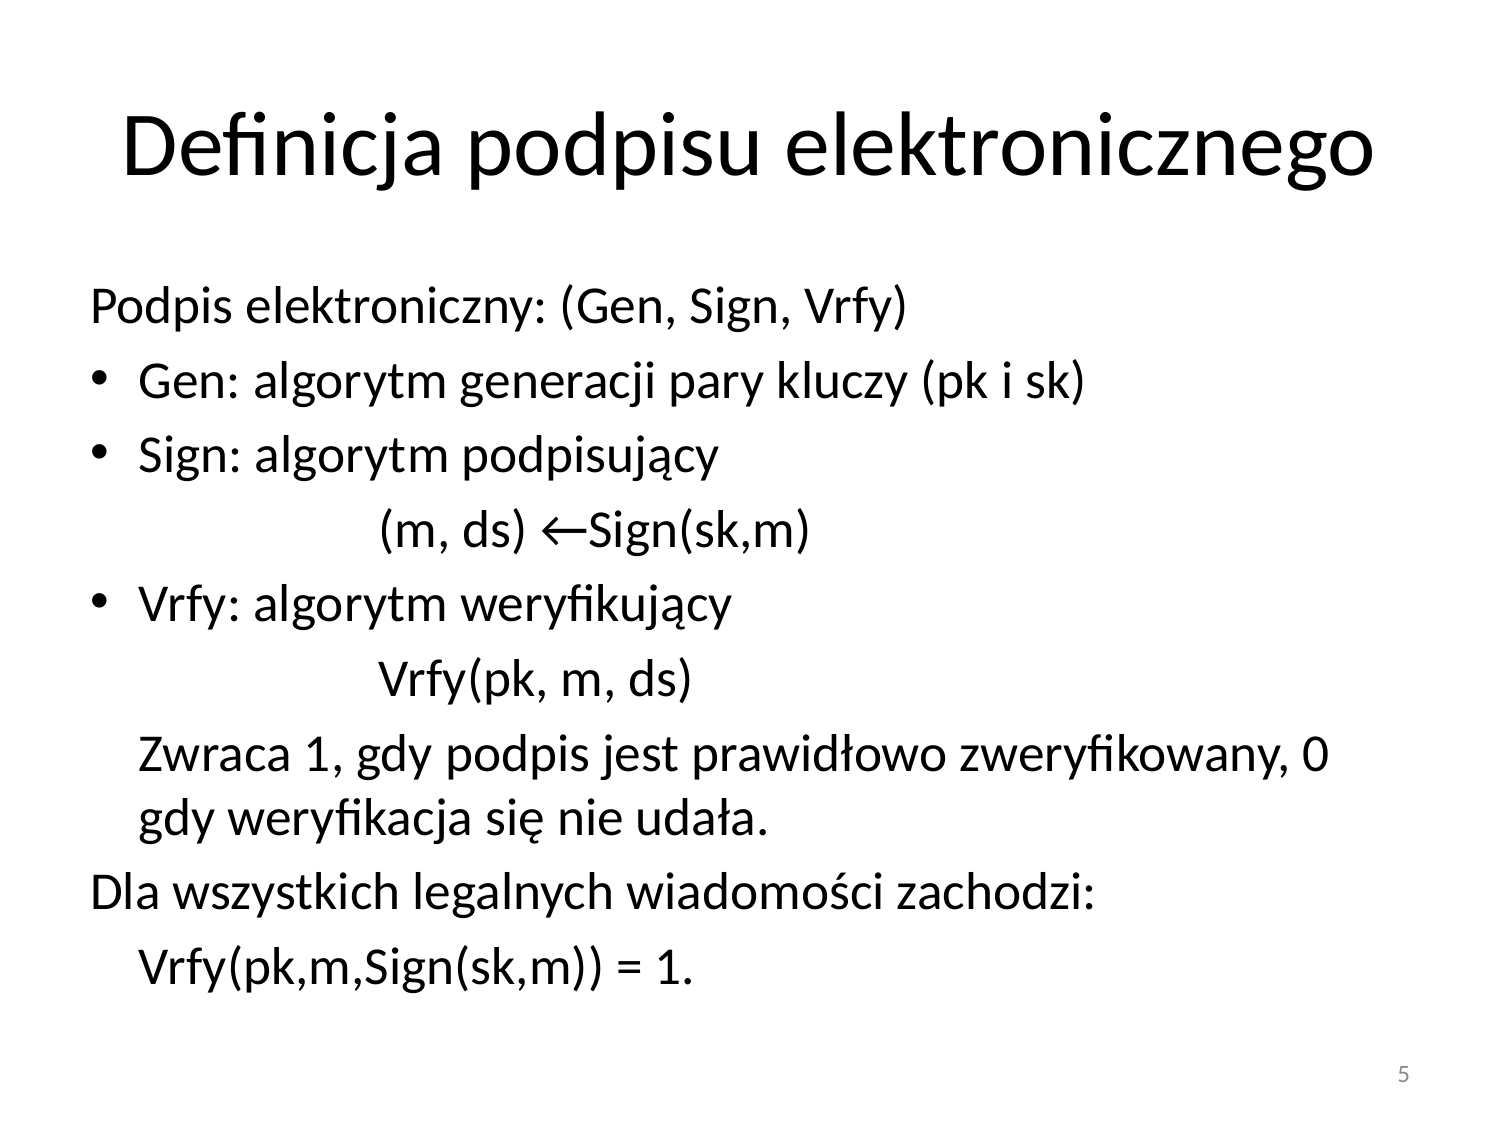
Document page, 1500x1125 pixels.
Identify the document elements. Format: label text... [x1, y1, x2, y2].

title Definicja podpisu elektronicznego [75, 45, 1425, 233]
list Podpis elektroniczny: (Gen, Sign, Vrfy) Gen: algorytm generacji pary kluczy (pk i sk) Sign: algorytm podpisujący (m, ds) ←Sign(sk,m) Vrfy: algorytm weryfikujący Vrfy(pk, m, ds) Zwraca 1, gdy podpis jest prawidłowo zweryfikowany, 0 gdy weryfikacja się nie udała. Dla wszystkich legalnych wiadomości zachodzi: Vrfy(pk,m,Sign(sk,m)) = 1. [75, 262, 1425, 1005]
slide_number 5 [1074, 1042, 1425, 1103]
